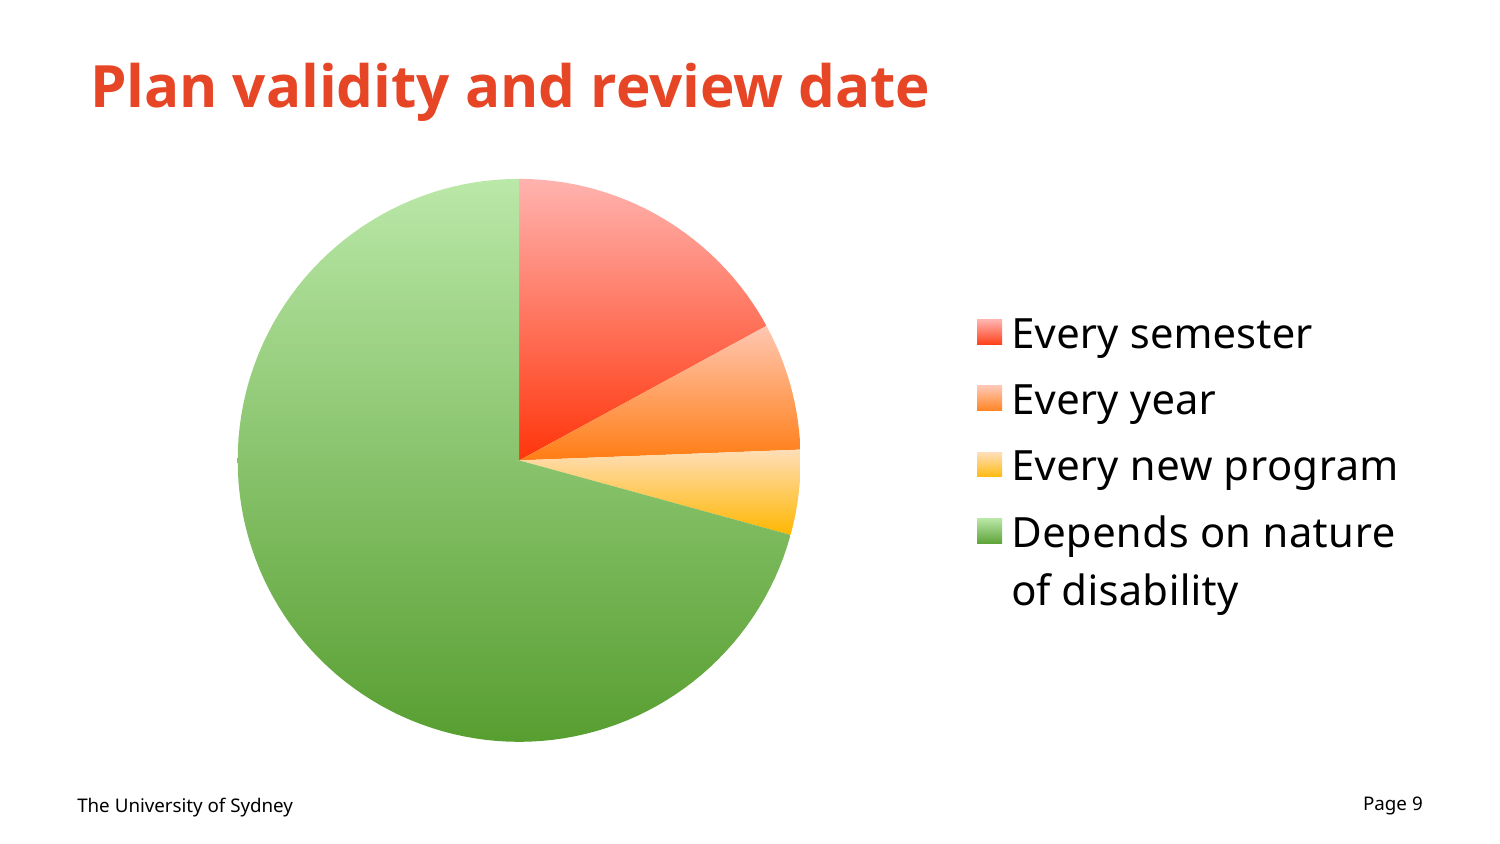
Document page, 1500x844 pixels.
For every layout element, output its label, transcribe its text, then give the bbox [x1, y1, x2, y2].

chart [74, 166, 1426, 754]
title Plan validity and review date [75, 14, 1425, 155]
